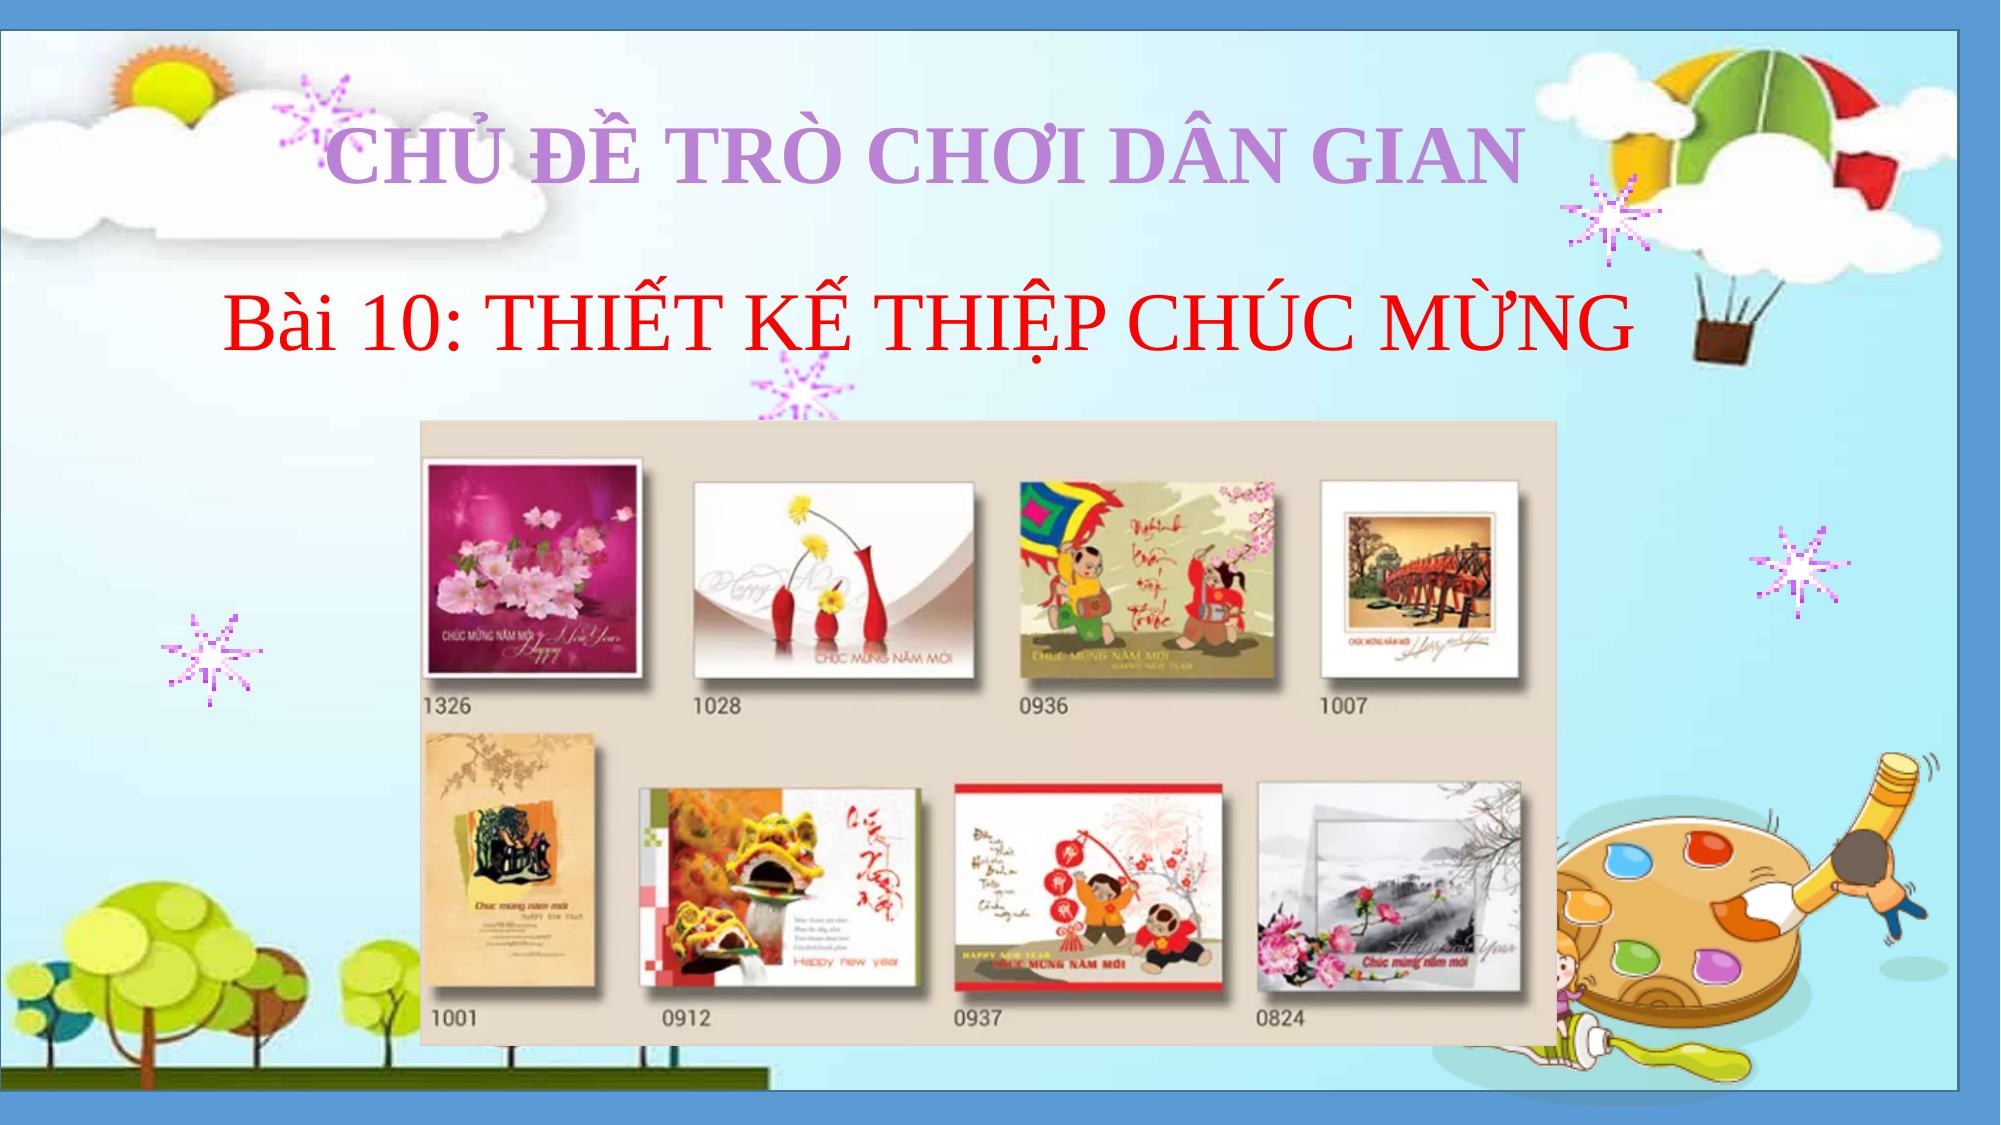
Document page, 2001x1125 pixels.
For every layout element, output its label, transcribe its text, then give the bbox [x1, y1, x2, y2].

picture [156, 67, 378, 244]
text_box [0, 29, 1960, 1092]
picture [1445, 167, 1667, 344]
text_box Bài 10: THIẾT KẾ THIỆP CHÚC MỪNG [192, 259, 1667, 375]
text_box CHỦ ĐỀ TRÒ CHƠI DÂN GIAN [378, 92, 1654, 208]
picture [46, 607, 268, 785]
picture [420, 343, 2000, 1125]
